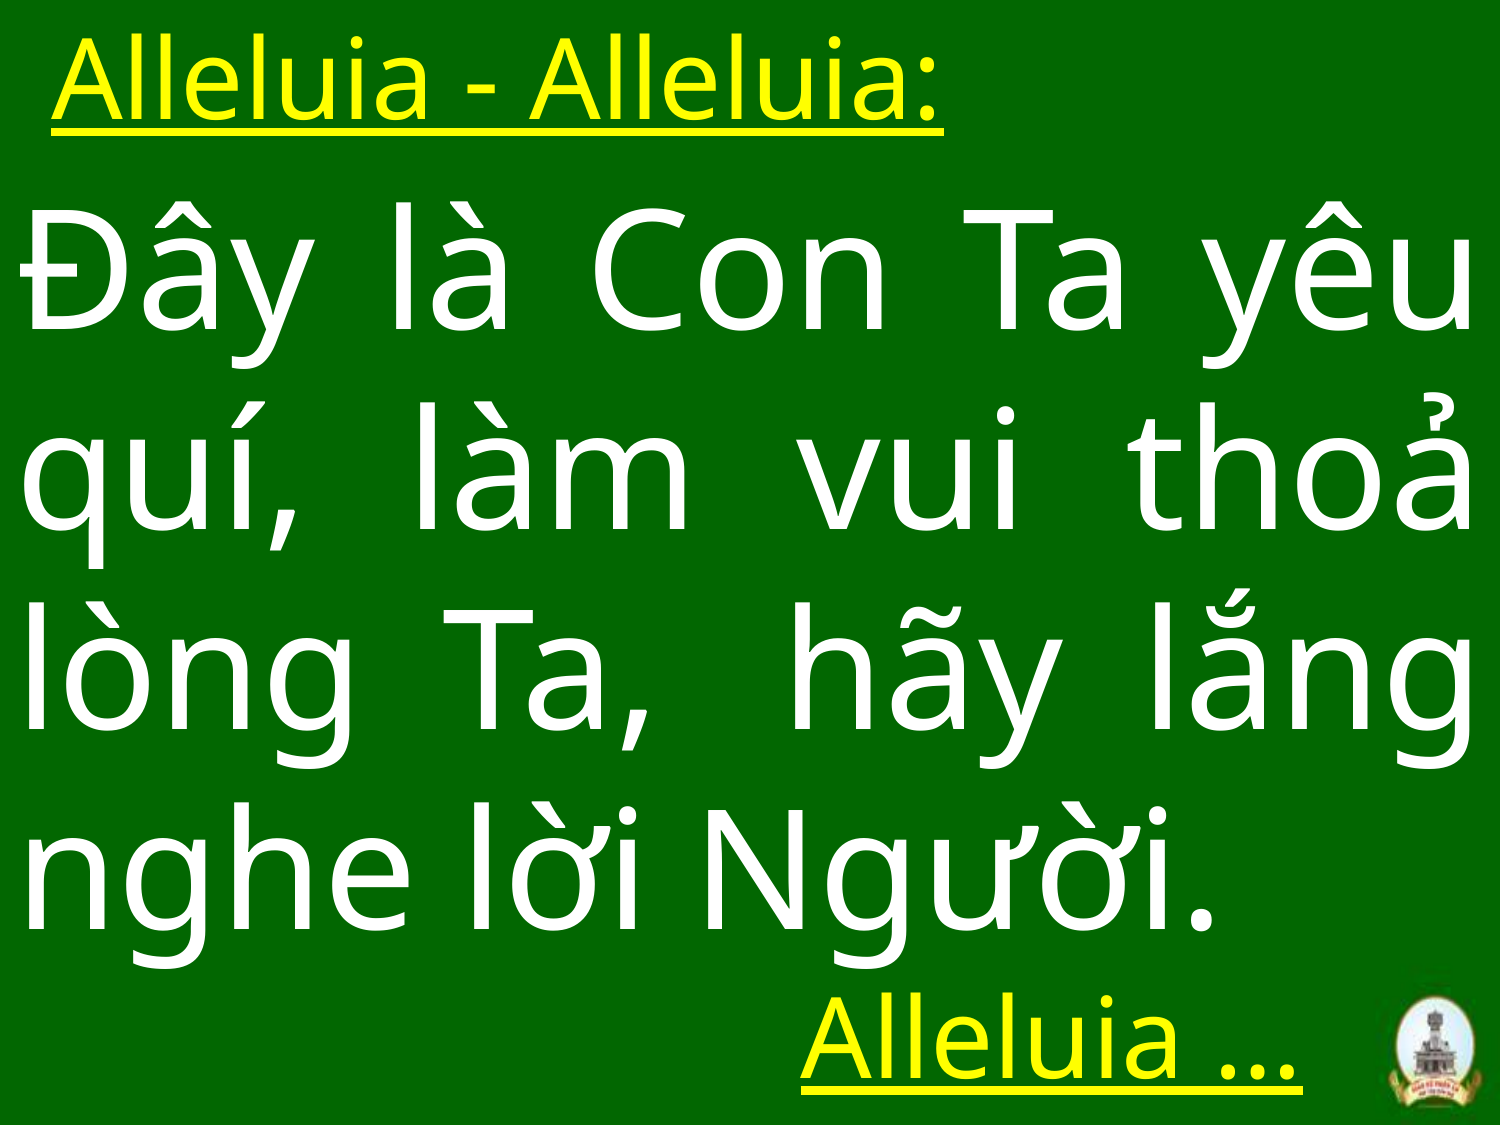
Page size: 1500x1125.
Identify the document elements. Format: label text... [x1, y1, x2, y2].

text_box Alleluia - Alleluia: [36, 0, 1033, 150]
title Đây là Con Ta yêu quí, làm vui thoả lòng Ta, hãy lắng nghe lời Người. [0, 0, 1500, 1125]
text_box Alleluia … [785, 958, 1388, 1109]
